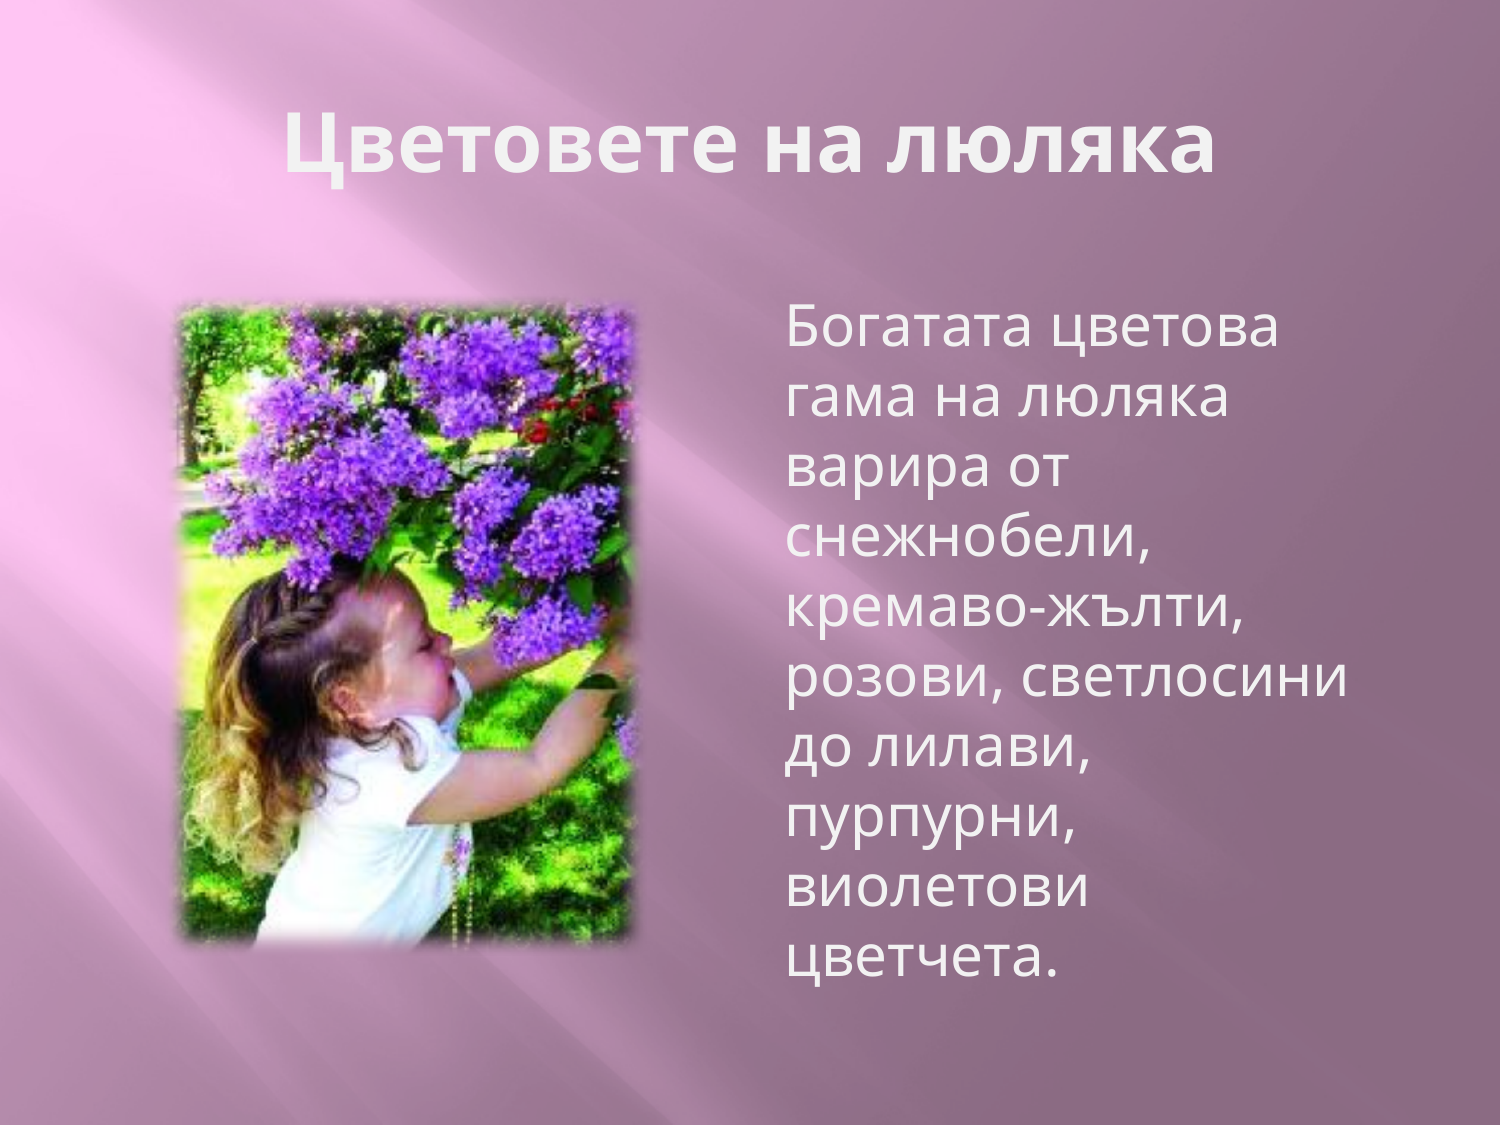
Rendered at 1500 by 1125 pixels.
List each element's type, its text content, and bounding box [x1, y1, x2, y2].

list Богатата цветова гама на люляка варира от снежнобели, кремаво-жълти, розови, светлосини до лилави, пурпурни, виолетови цветчета. [679, 281, 1367, 1039]
title Цветовете на люляка [75, 45, 1425, 233]
picture [163, 292, 648, 958]
